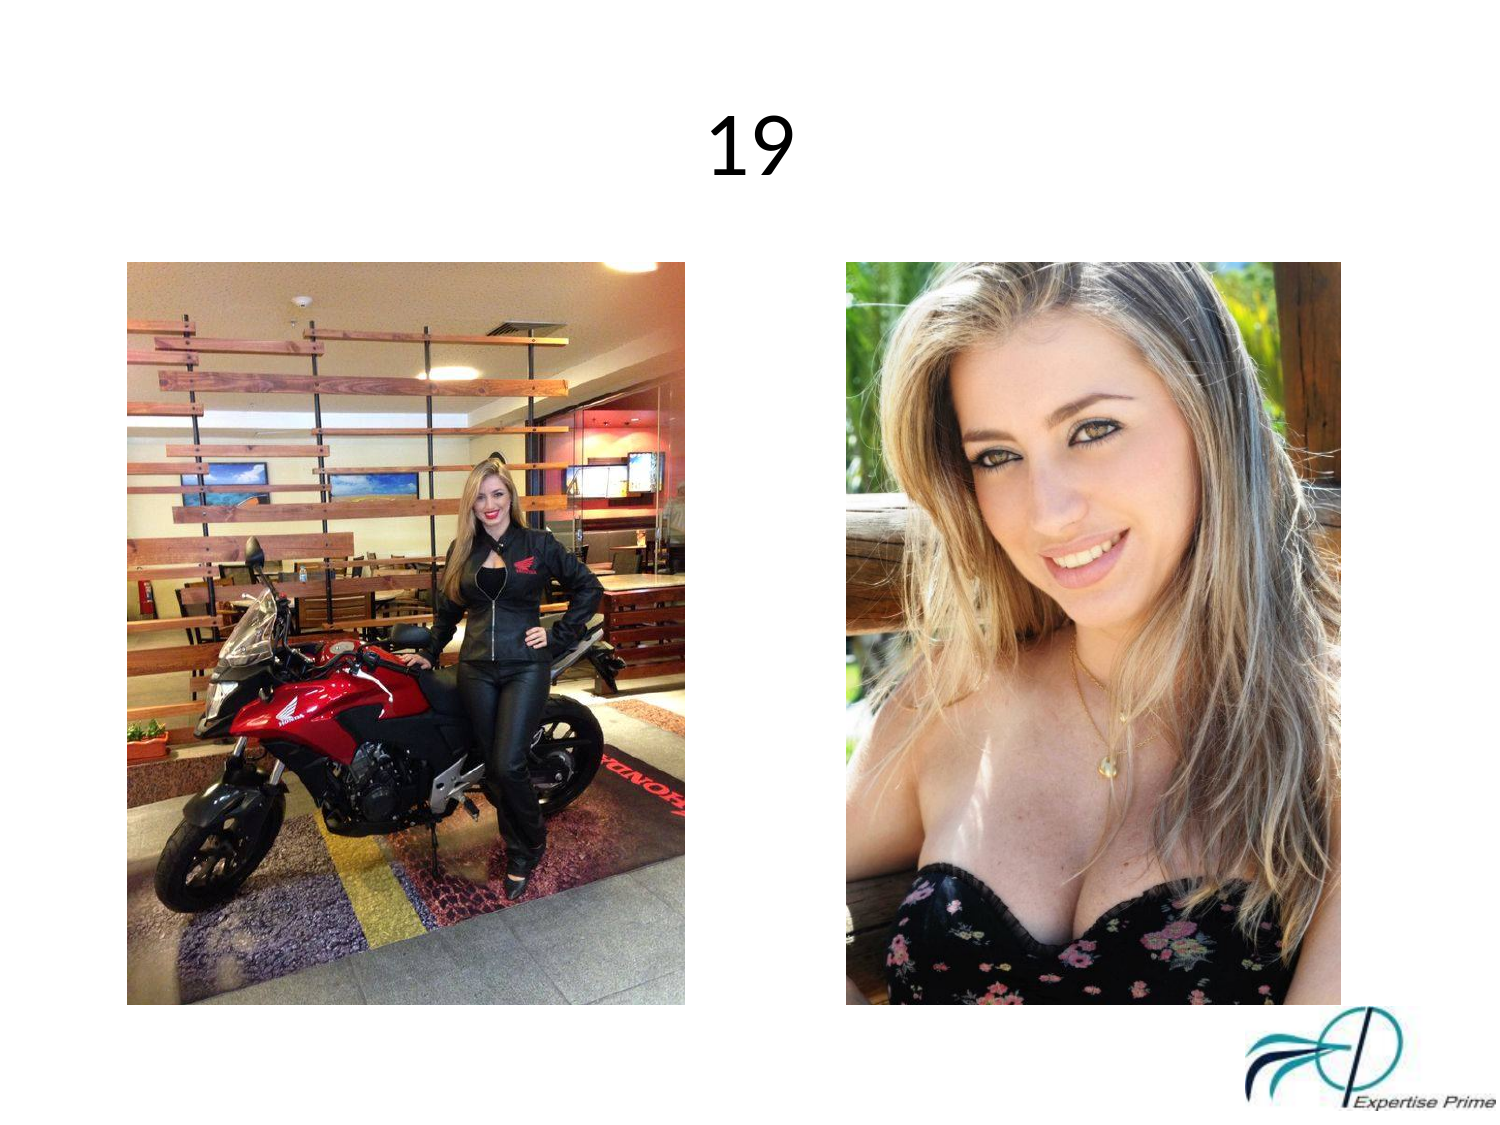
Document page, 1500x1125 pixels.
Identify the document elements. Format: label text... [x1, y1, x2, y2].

picture [1245, 1006, 1496, 1112]
title 19 [75, 45, 1425, 233]
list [127, 262, 685, 1006]
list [846, 262, 1341, 1006]
